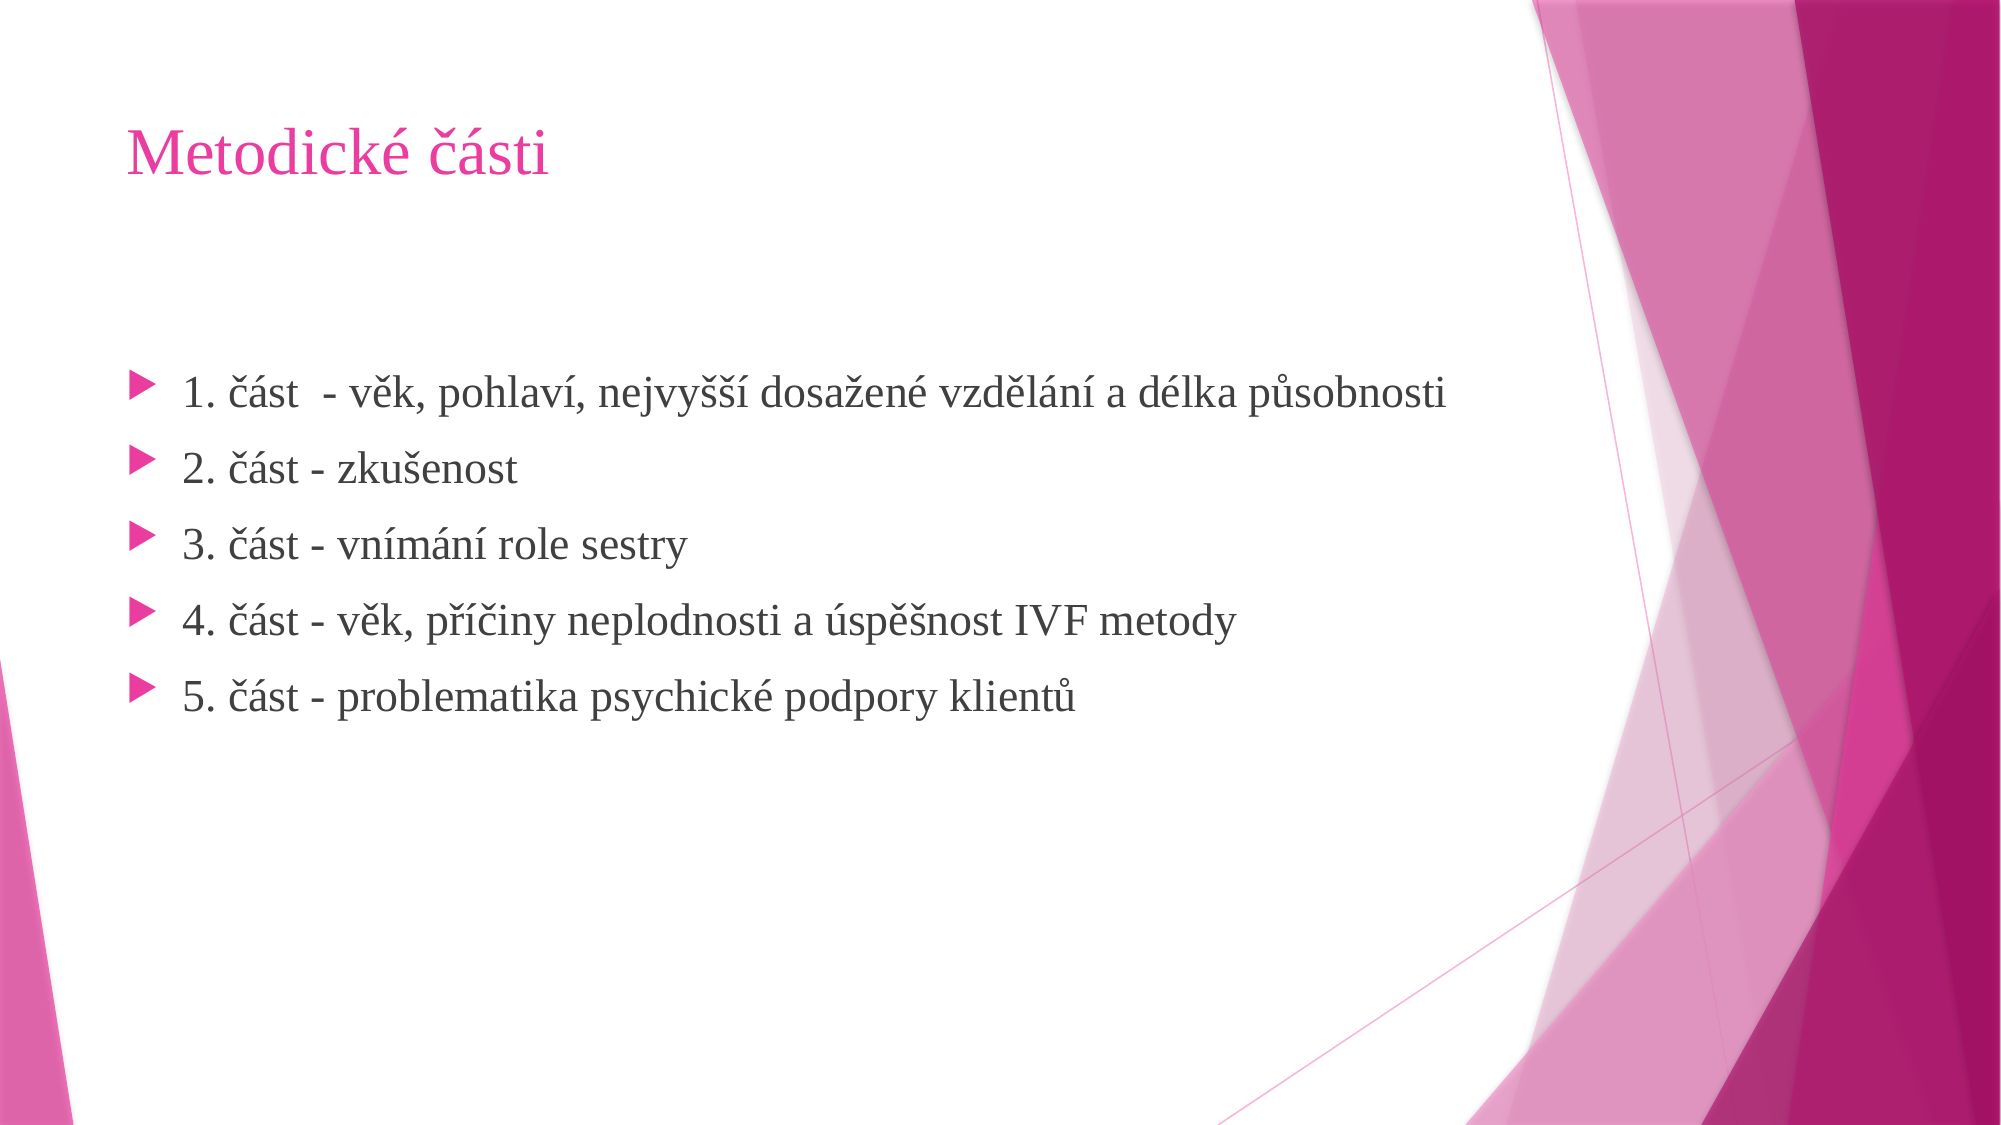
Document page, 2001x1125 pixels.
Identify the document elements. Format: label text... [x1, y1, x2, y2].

title Metodické části [111, 99, 1522, 217]
list 1. část - věk, pohlaví, nejvyšší dosažené vzdělání a délka působnosti 2. část - zkušenost 3. část - vnímání role sestry 4. část - věk, příčiny neplodnosti a úspěšnost IVF metody 5. část - problematika psychické podpory klientů [111, 354, 1522, 992]
